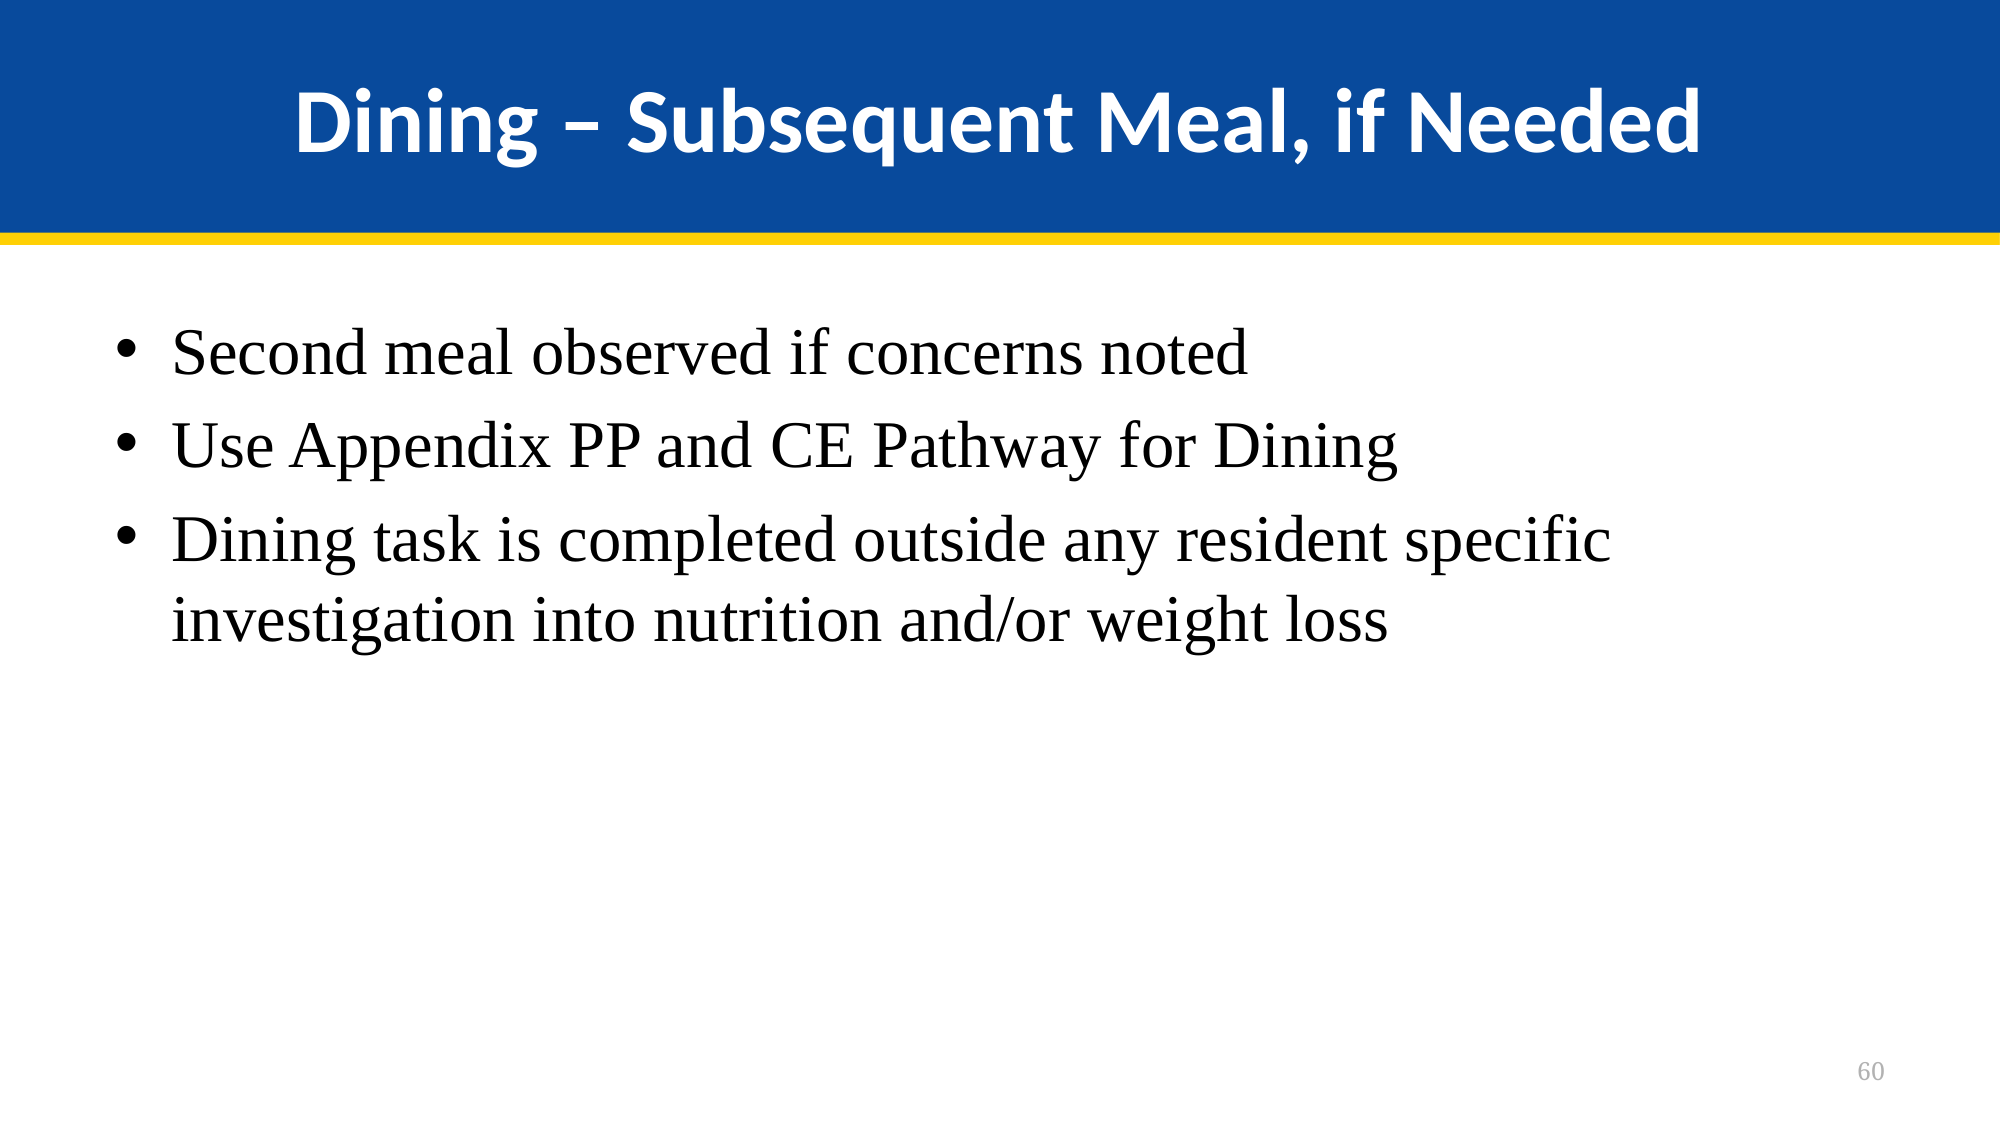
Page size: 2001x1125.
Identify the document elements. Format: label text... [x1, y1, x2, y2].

slide_number 60 [1433, 1042, 1900, 1103]
title Dining – Subsequent Meal, if Needed [0, 0, 2000, 233]
list Second meal observed if concerns noted Use Appendix PP and CE Pathway for Dining Dining task is completed outside any resident specific investigation into nutrition and/or weight loss [99, 299, 1900, 1005]
